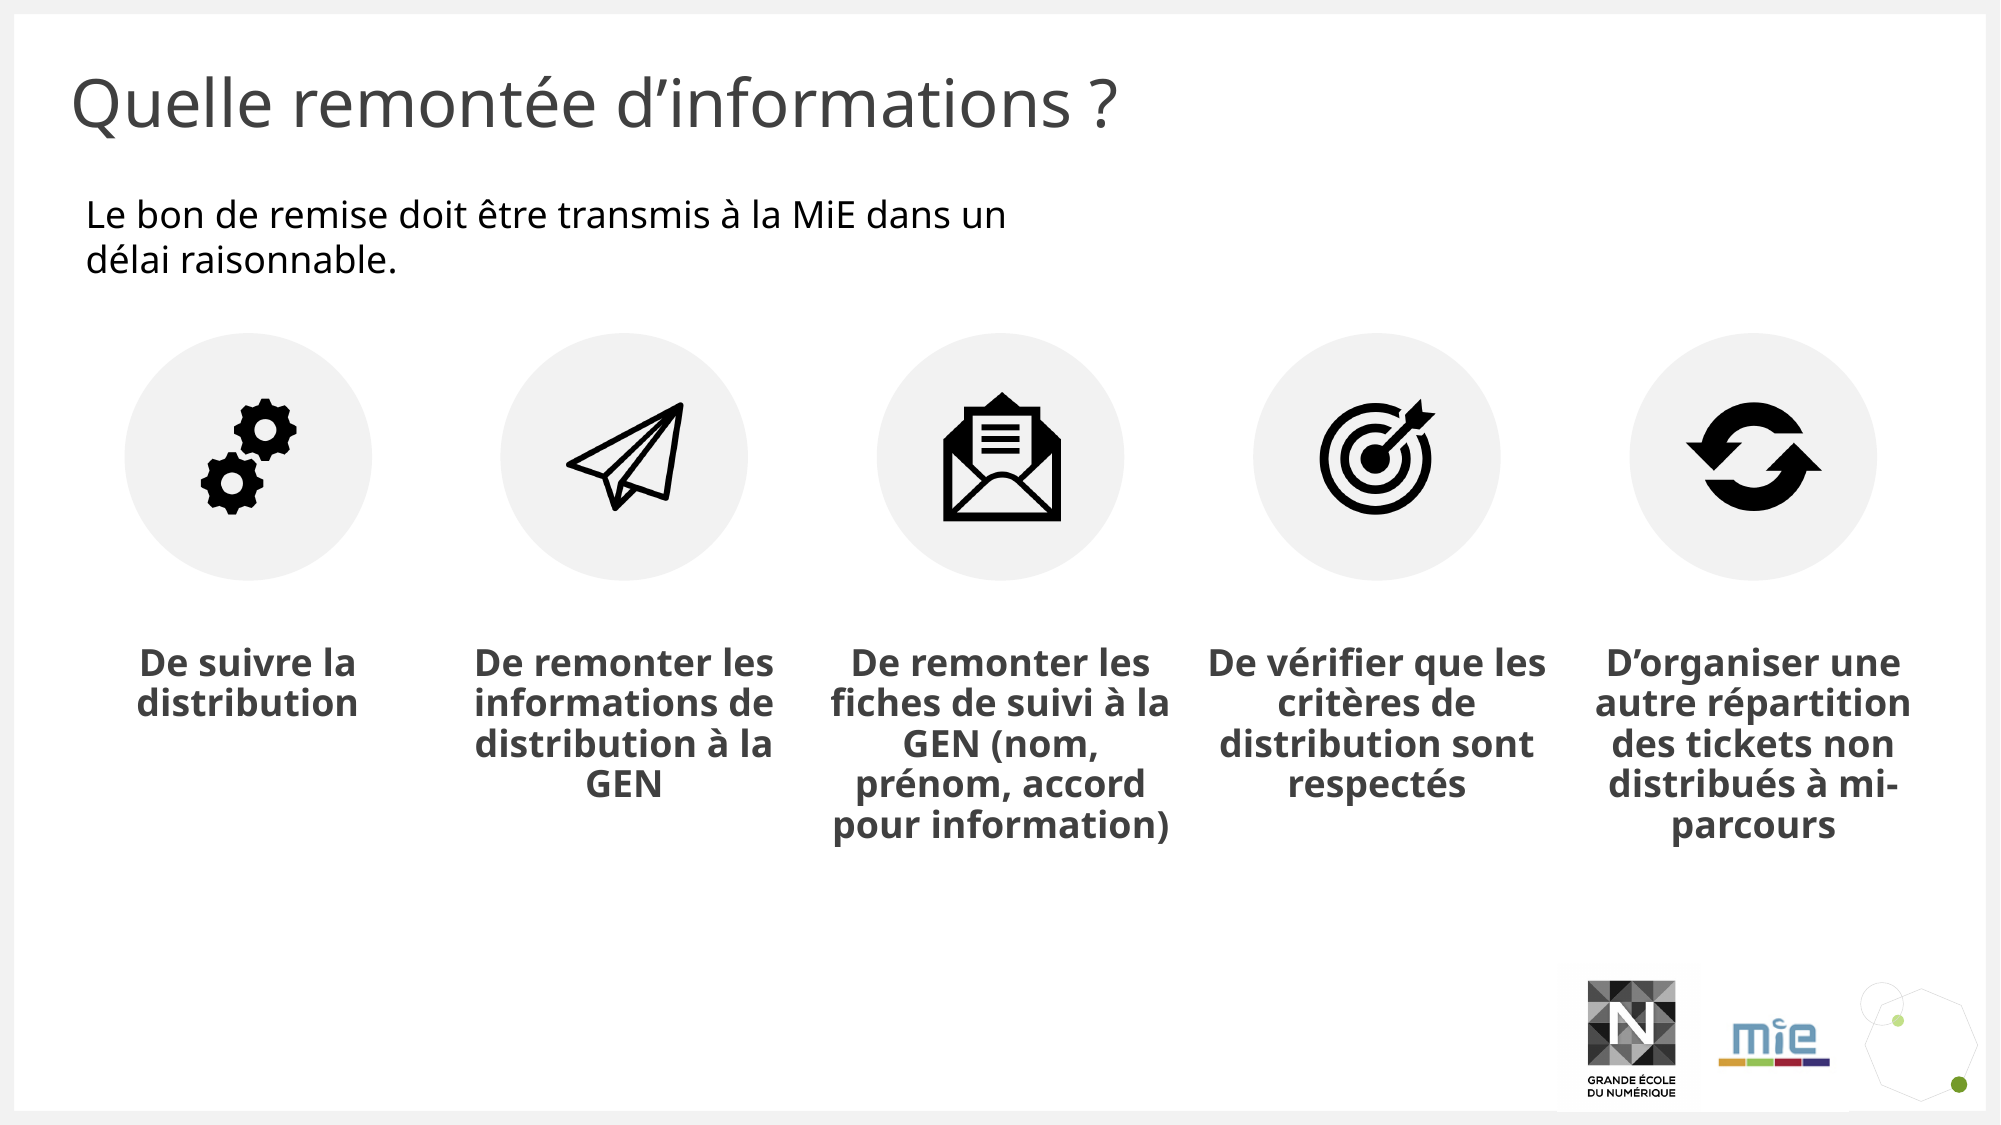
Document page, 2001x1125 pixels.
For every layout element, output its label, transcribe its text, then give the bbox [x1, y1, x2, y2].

list De suivre la distribution [70, 644, 426, 727]
title Quelle remontée d’informations ? [70, 70, 1932, 142]
picture [1683, 386, 1824, 527]
picture [554, 386, 695, 527]
picture [1557, 963, 1849, 1112]
list De remonter les informations de distribution à la GEN [447, 644, 802, 727]
list D’organiser une autre répartition des tickets non distribués à mi-parcours [1576, 644, 1931, 727]
list De vérifier que les critères de distribution sont respectés [1199, 644, 1555, 727]
list De remonter les fiches de suivi à la GEN (nom, prénom, accord pour information) [823, 644, 1178, 727]
picture [930, 386, 1071, 527]
text_box Le bon de remise doit être transmis à la MiE dans un délai raisonnable. [70, 183, 1071, 288]
picture [178, 386, 319, 527]
picture [1306, 386, 1448, 527]
